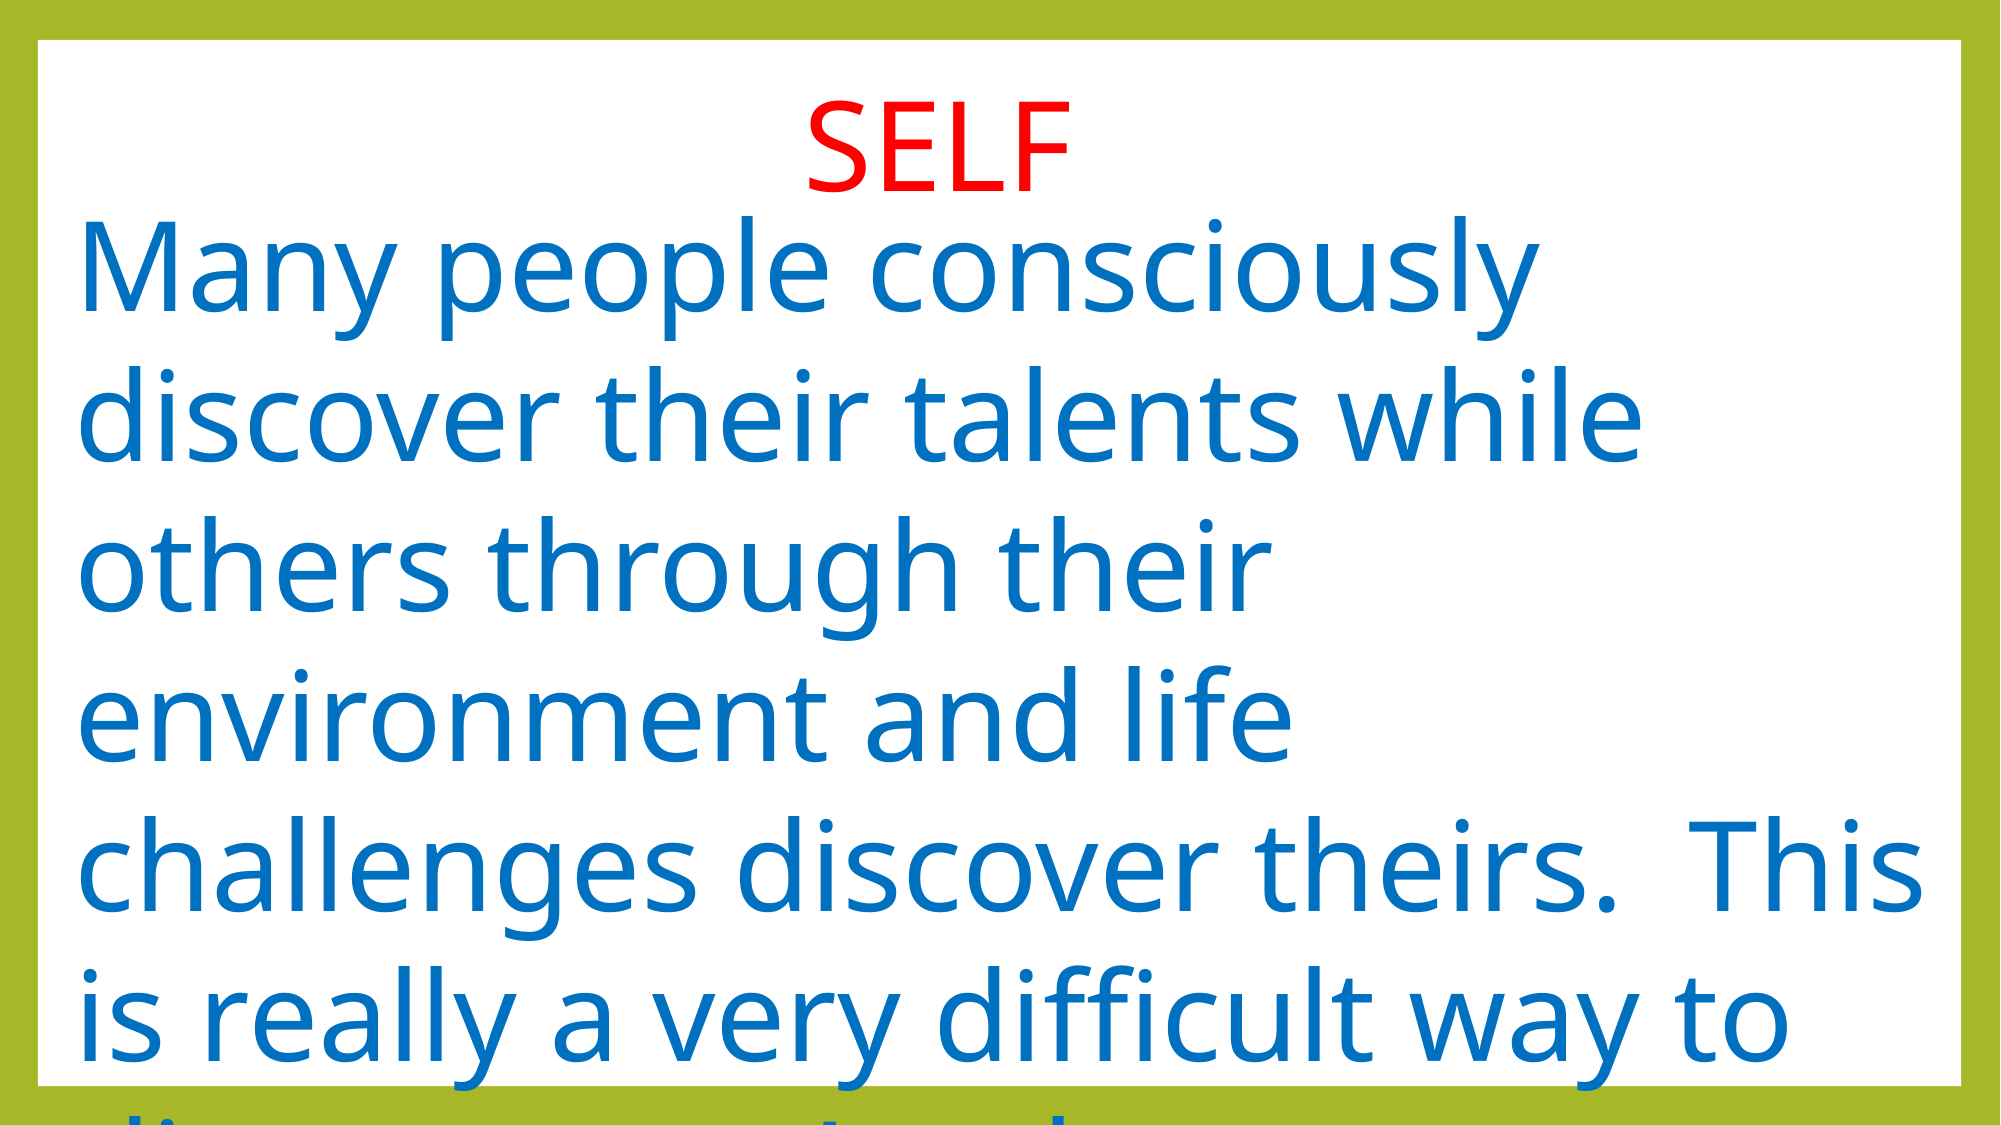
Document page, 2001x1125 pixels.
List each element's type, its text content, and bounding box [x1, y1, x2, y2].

text_box SELF [789, 59, 1088, 224]
text_box Many people consciously discover their talents while others through their environment and life challenges discover theirs. This is really a very difficult way to discover one’s talents. [59, 179, 1953, 1125]
